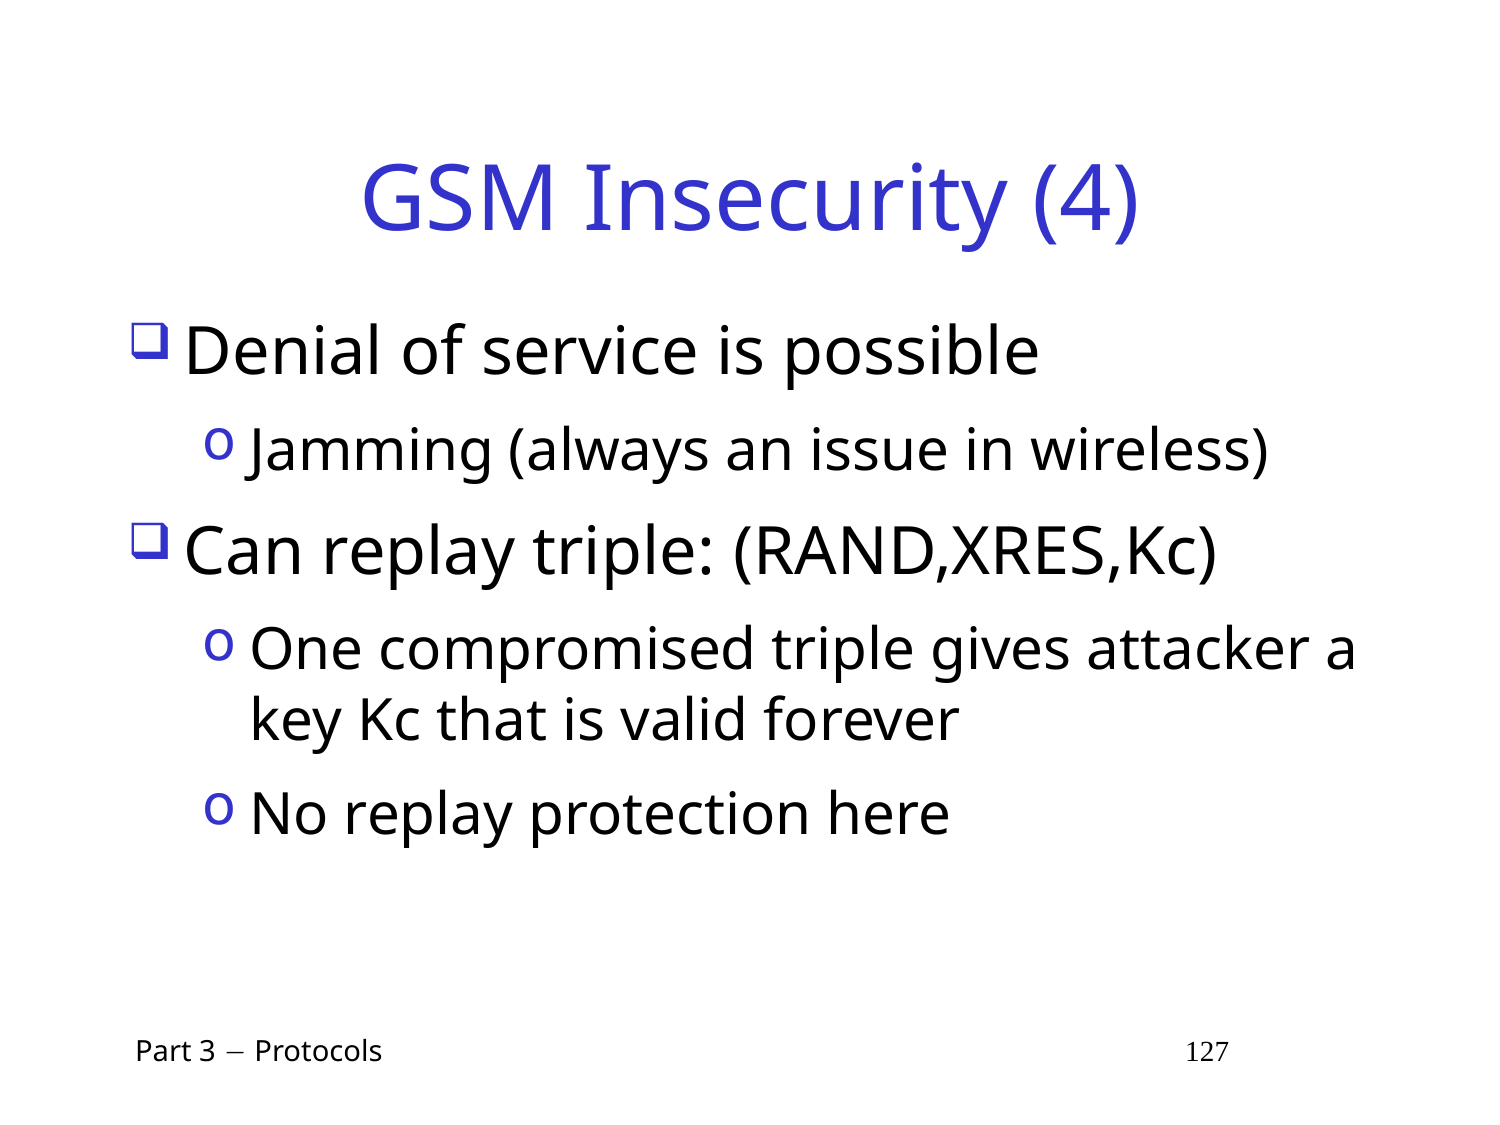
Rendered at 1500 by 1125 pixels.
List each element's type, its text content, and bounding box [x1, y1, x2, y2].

footer Part 3  Protocols 127 [112, 1024, 1401, 1101]
title GSM Insecurity (4) [112, 99, 1388, 288]
list Denial of service is possible Jamming (always an issue in wireless) Can replay triple: (RAND,XRES,Kc) One compromised triple gives attacker a key Kc that is valid forever No replay protection here [112, 299, 1401, 1001]
